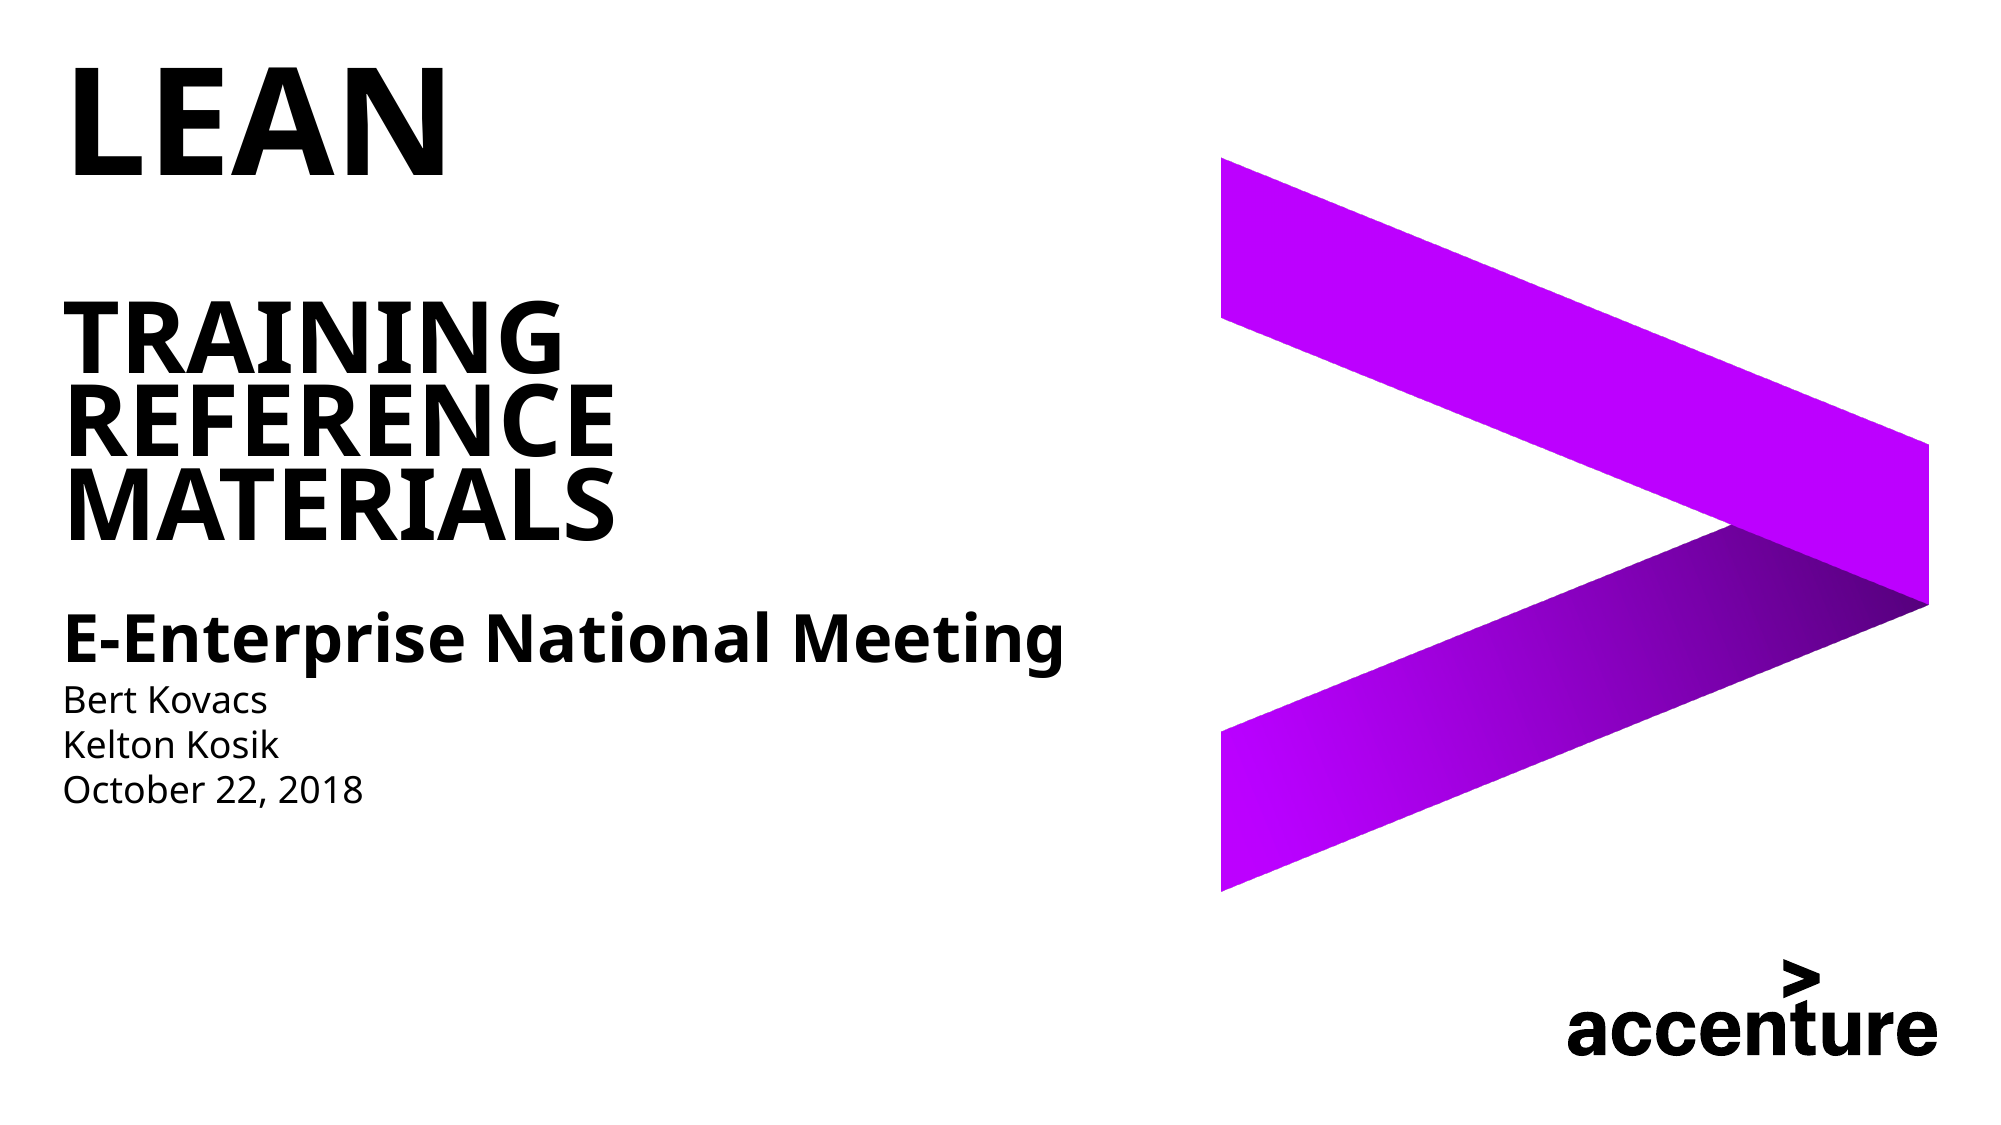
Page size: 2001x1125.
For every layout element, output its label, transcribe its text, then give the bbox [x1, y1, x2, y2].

title LEAN training reference materials [62, 75, 1077, 581]
list E-Enterprise National Meeting Bert Kovacs Kelton Kosik October 22, 2018 [62, 581, 1159, 1100]
picture [1221, 153, 1929, 896]
